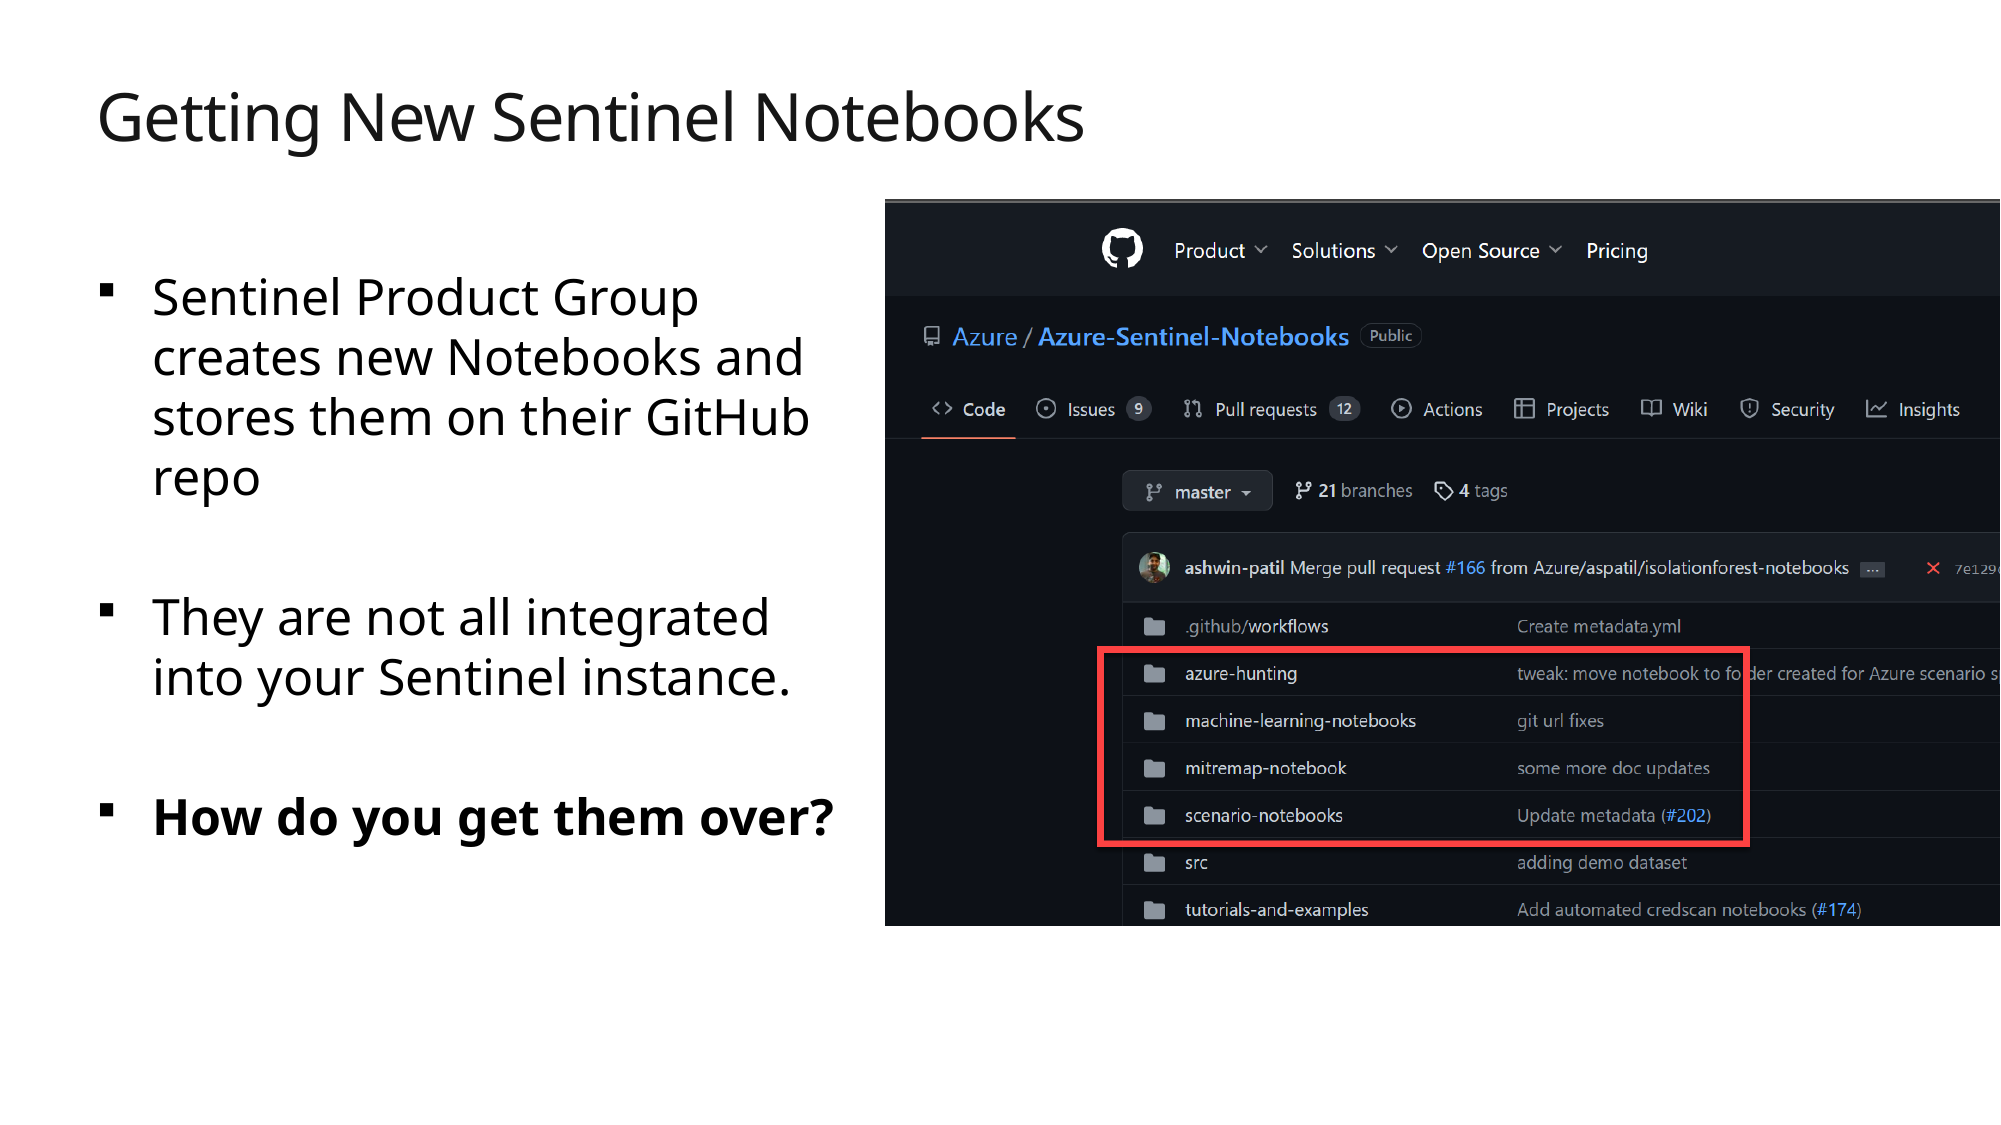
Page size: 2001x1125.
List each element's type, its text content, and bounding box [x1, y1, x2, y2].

list Sentinel Product Group creates new Notebooks and stores them on their GitHub repo They are not all integrated into your Sentinel instance. How do you get them over? [96, 265, 846, 799]
title Getting New Sentinel Notebooks [96, 75, 1904, 156]
picture [885, 198, 2000, 926]
